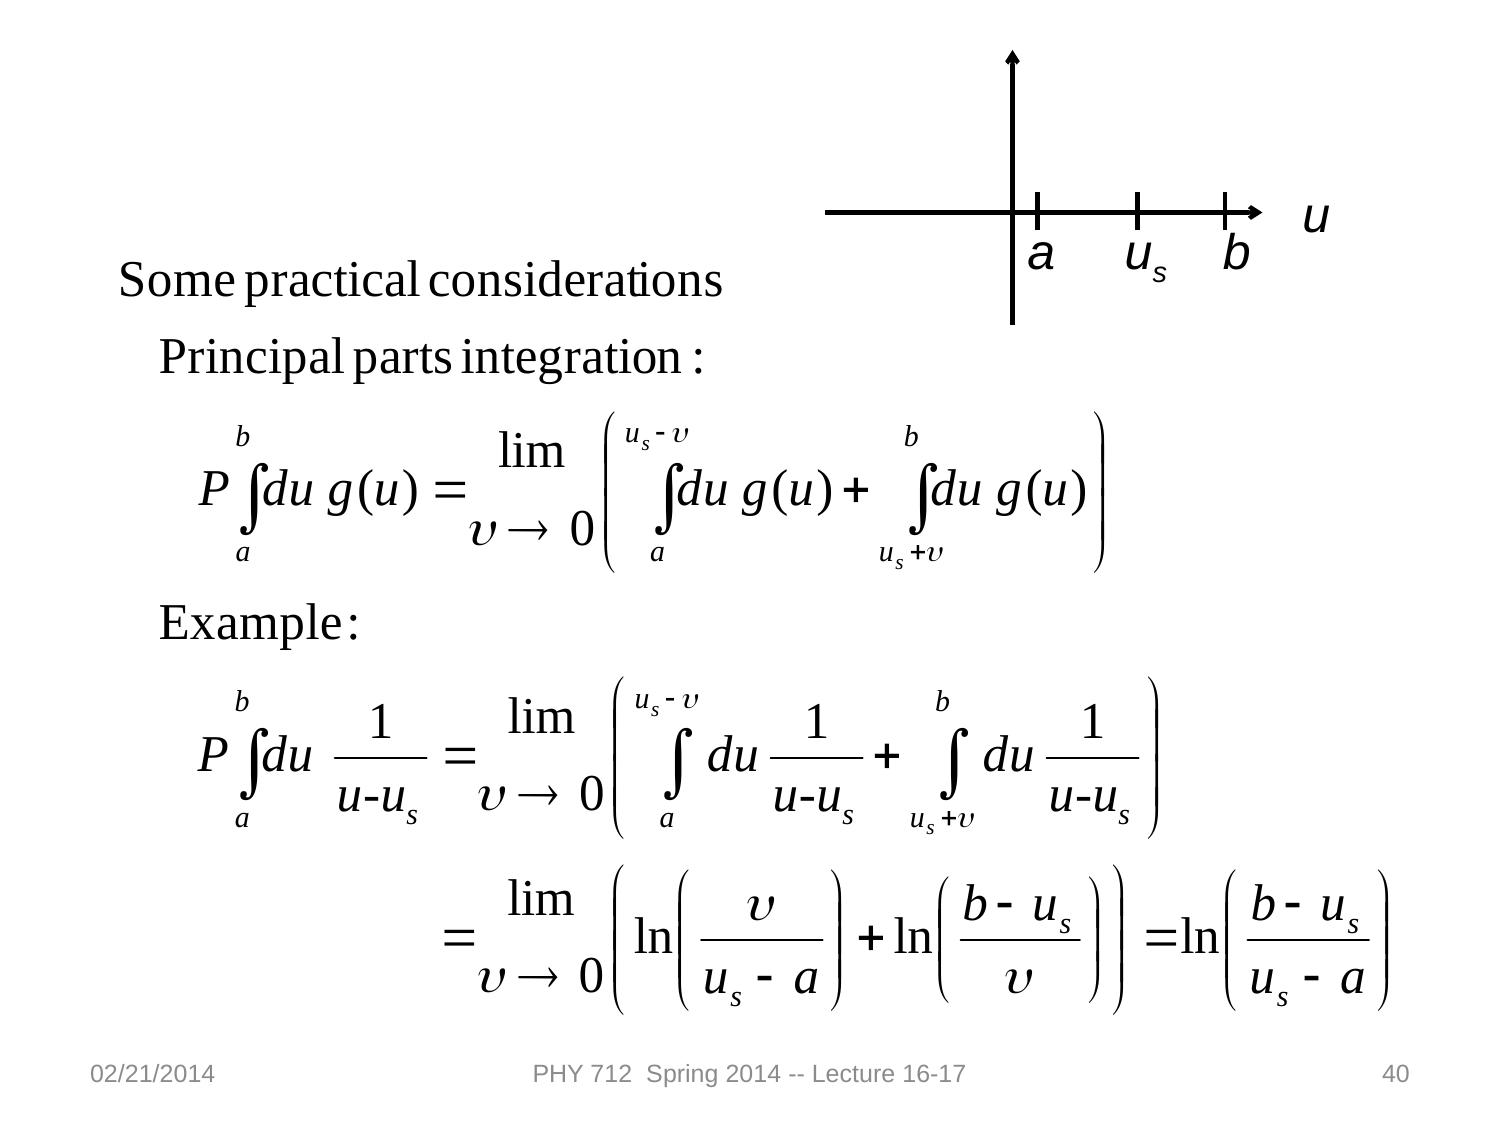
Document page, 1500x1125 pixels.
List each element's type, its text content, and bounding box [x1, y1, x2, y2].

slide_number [75, 1042, 425, 1103]
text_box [112, 249, 1404, 1026]
footer PHY 712 Spring 2014 -- Lecture 16-17 [512, 1042, 988, 1103]
text_box a us b [1016, 212, 1287, 248]
text_box u [1287, 174, 1375, 248]
slide_number 40 [1074, 1042, 1425, 1103]
